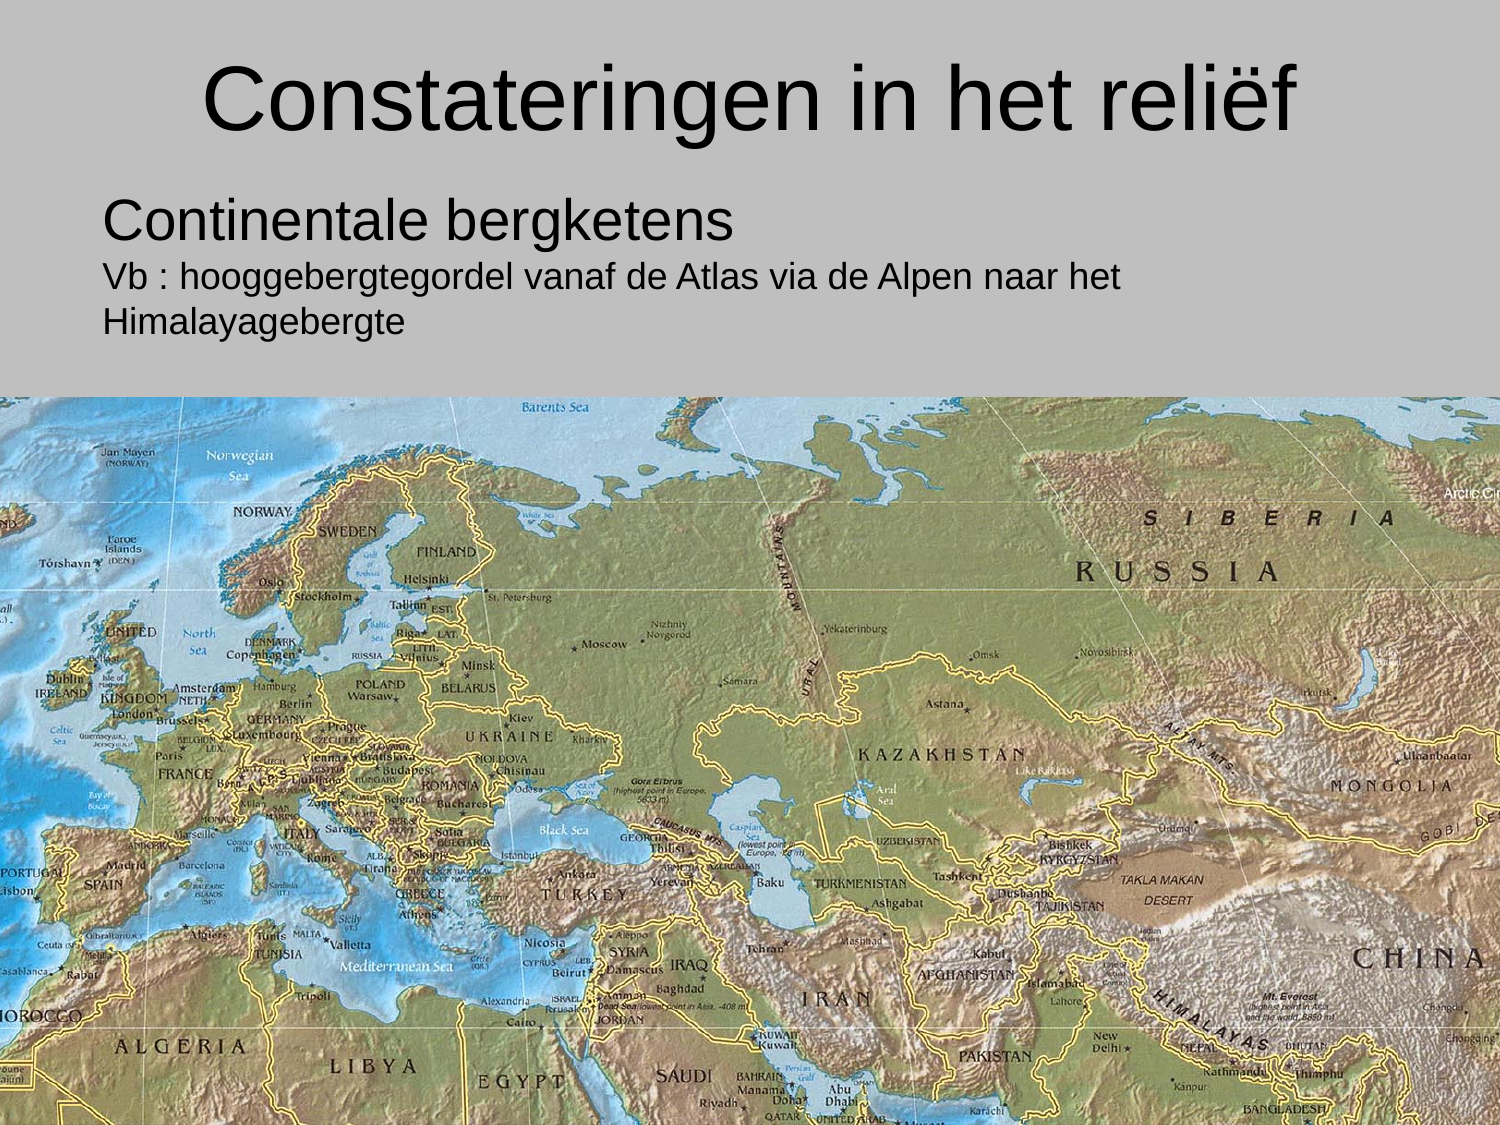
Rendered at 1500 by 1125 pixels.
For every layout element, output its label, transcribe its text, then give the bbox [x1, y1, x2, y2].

title Constateringen in het reliëf [112, 0, 1388, 174]
picture [0, 397, 1500, 1125]
text_box Continentale bergketens Vb : hooggebergtegordel vanaf de Atlas via de Alpen naar het Himalayagebergte [87, 174, 1441, 350]
